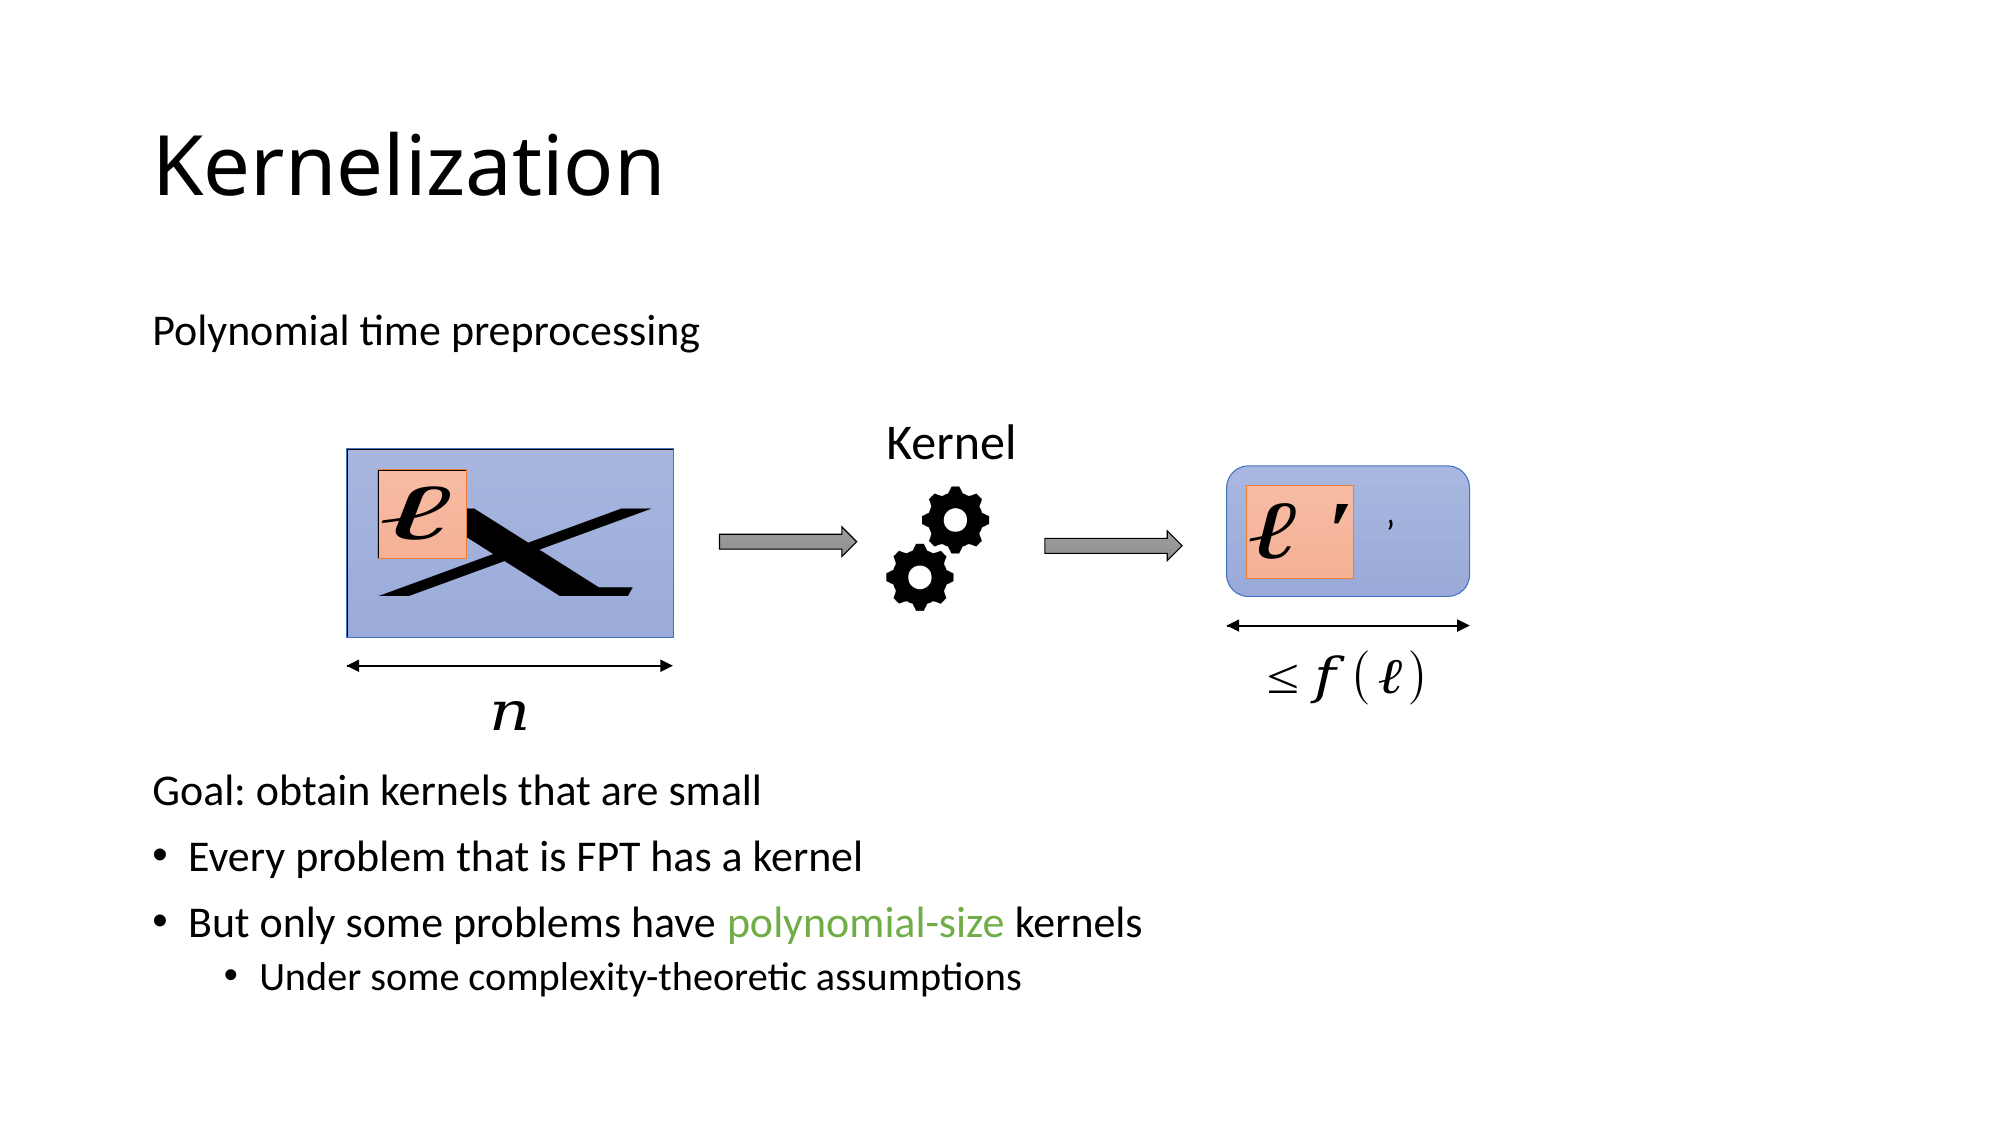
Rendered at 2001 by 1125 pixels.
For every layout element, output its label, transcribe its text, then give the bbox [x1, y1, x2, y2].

picture [862, 473, 1013, 624]
text_box Kernel [886, 409, 1018, 471]
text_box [1226, 465, 1470, 708]
list Polynomial time preprocessing Goal: obtain kernels that are small Every problem that is FPT has a kernel But only some problems have polynomial-size kernels Under some complexity-theoretic assumptions [137, 299, 1863, 1014]
text_box [718, 525, 858, 558]
text_box [1044, 529, 1183, 563]
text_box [346, 448, 673, 744]
title Kernelization [137, 59, 1863, 278]
